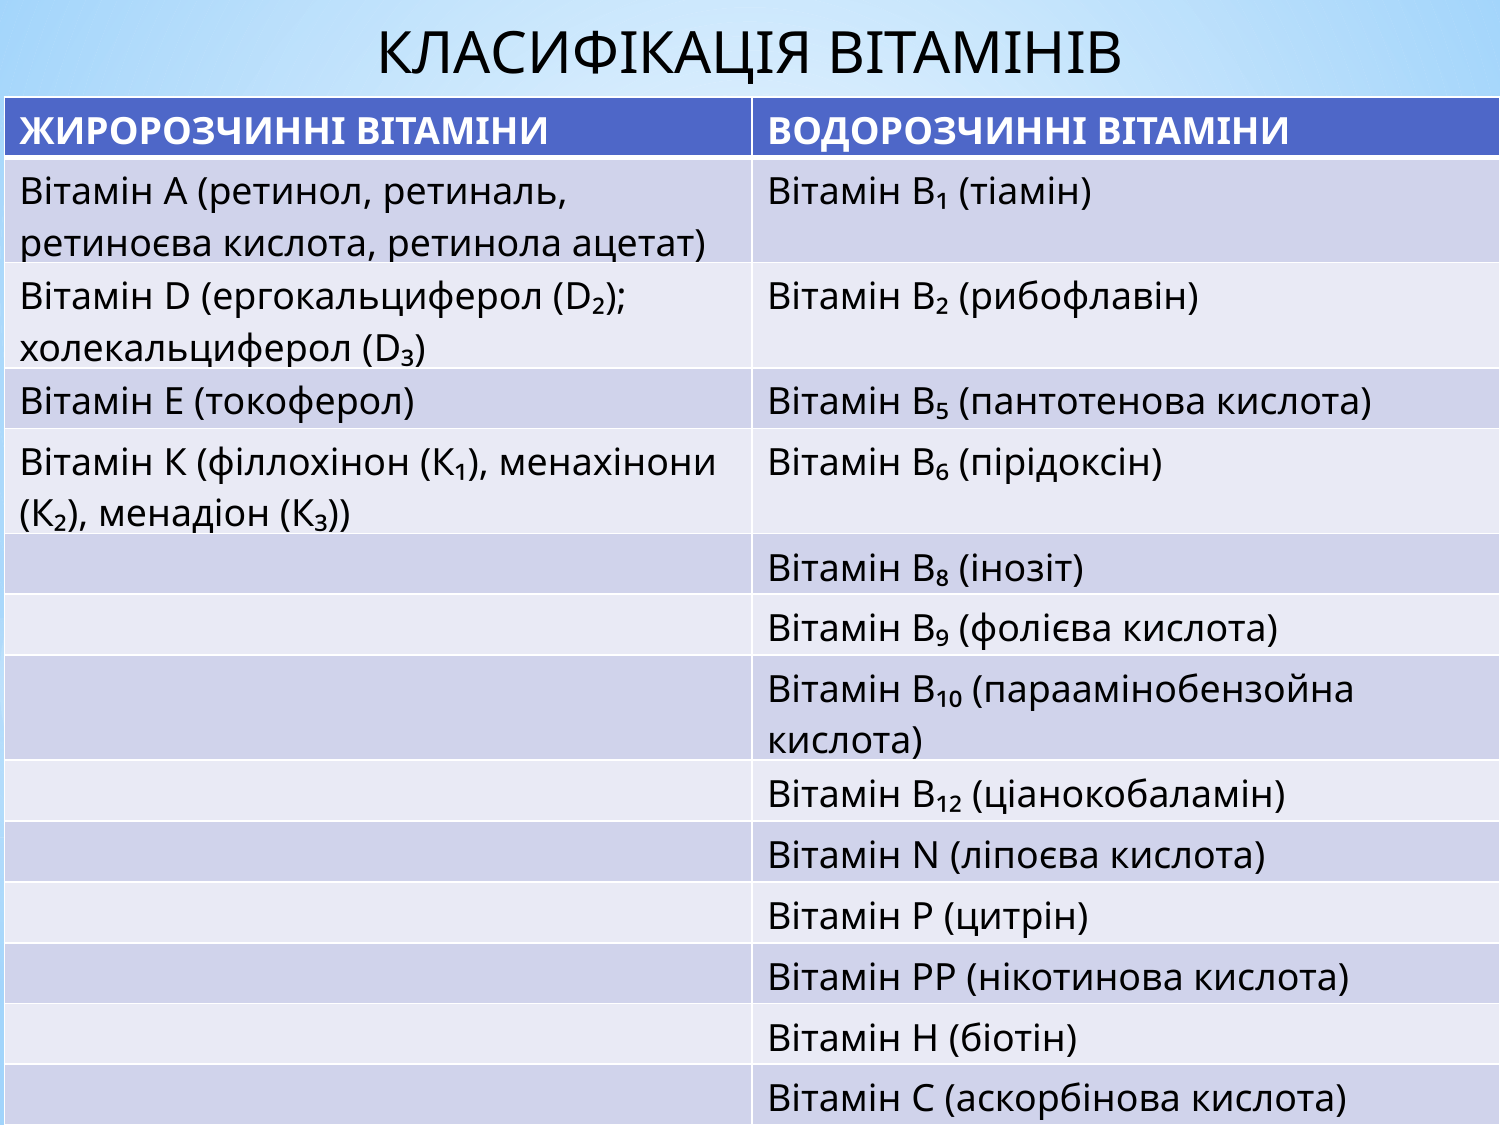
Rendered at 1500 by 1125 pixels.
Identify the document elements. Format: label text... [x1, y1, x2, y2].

table_cell Вітамін Е (токоферол) [5, 369, 751, 428]
table_cell [5, 1065, 751, 1124]
table_cell Вітамін В₅ (пантотенова кислота) [753, 369, 1499, 428]
table_header ВОДОРОЗЧИННІ ВІТАМІНИ [753, 98, 1499, 155]
table_cell Вітамін В₁₀ (параамінобензойна кислота) [753, 656, 1499, 759]
table_cell Вітамін D (ергокальциферол (D₂); холекальциферол (D₃) [5, 263, 751, 367]
text_box КЛАСИФІКАЦІЯ ВІТАМІНІВ [135, 7, 1365, 93]
table_cell Вітамін В₆ (пірідоксін) [753, 429, 1499, 533]
table_cell Вітамін В₂ (рибофлавін) [753, 263, 1499, 367]
table_cell Вітамін А (ретинол, ретиналь, ретиноєва кислота, ретинола ацетат) [5, 160, 751, 262]
table_header ЖИРОРОЗЧИННІ ВІТАМІНИ [5, 98, 751, 155]
table_cell Вітамін Н (біотін) [753, 1004, 1499, 1063]
table_cell Вітамін В₈ (інозіт) [753, 534, 1499, 593]
table_cell Вітамін К (філлохінон (К₁), менахінони (К₂), менадіон (К₃)) [5, 429, 751, 533]
table_cell [5, 883, 751, 942]
table_cell [5, 656, 751, 759]
table_cell Вітамін В₁₂ (ціанокобаламін) [753, 761, 1499, 820]
table_cell Вітамін С (аскорбінова кислота) [753, 1065, 1499, 1124]
table_cell [5, 944, 751, 1003]
table_cell [5, 822, 751, 881]
table_cell Вітамін В₁ (тіамін) [753, 160, 1499, 262]
table_cell [5, 1004, 751, 1063]
table_cell Вітамін РР (нікотинова кислота) [753, 944, 1499, 1003]
table_cell Вітамін N (ліпоєва кислота) [753, 822, 1499, 881]
table_cell Вітамін В₉ (фолієва кислота) [753, 595, 1499, 654]
table_cell [5, 595, 751, 654]
table_cell Вітамін Р (цитрін) [753, 883, 1499, 942]
table_cell [5, 534, 751, 593]
table_cell [5, 761, 751, 820]
